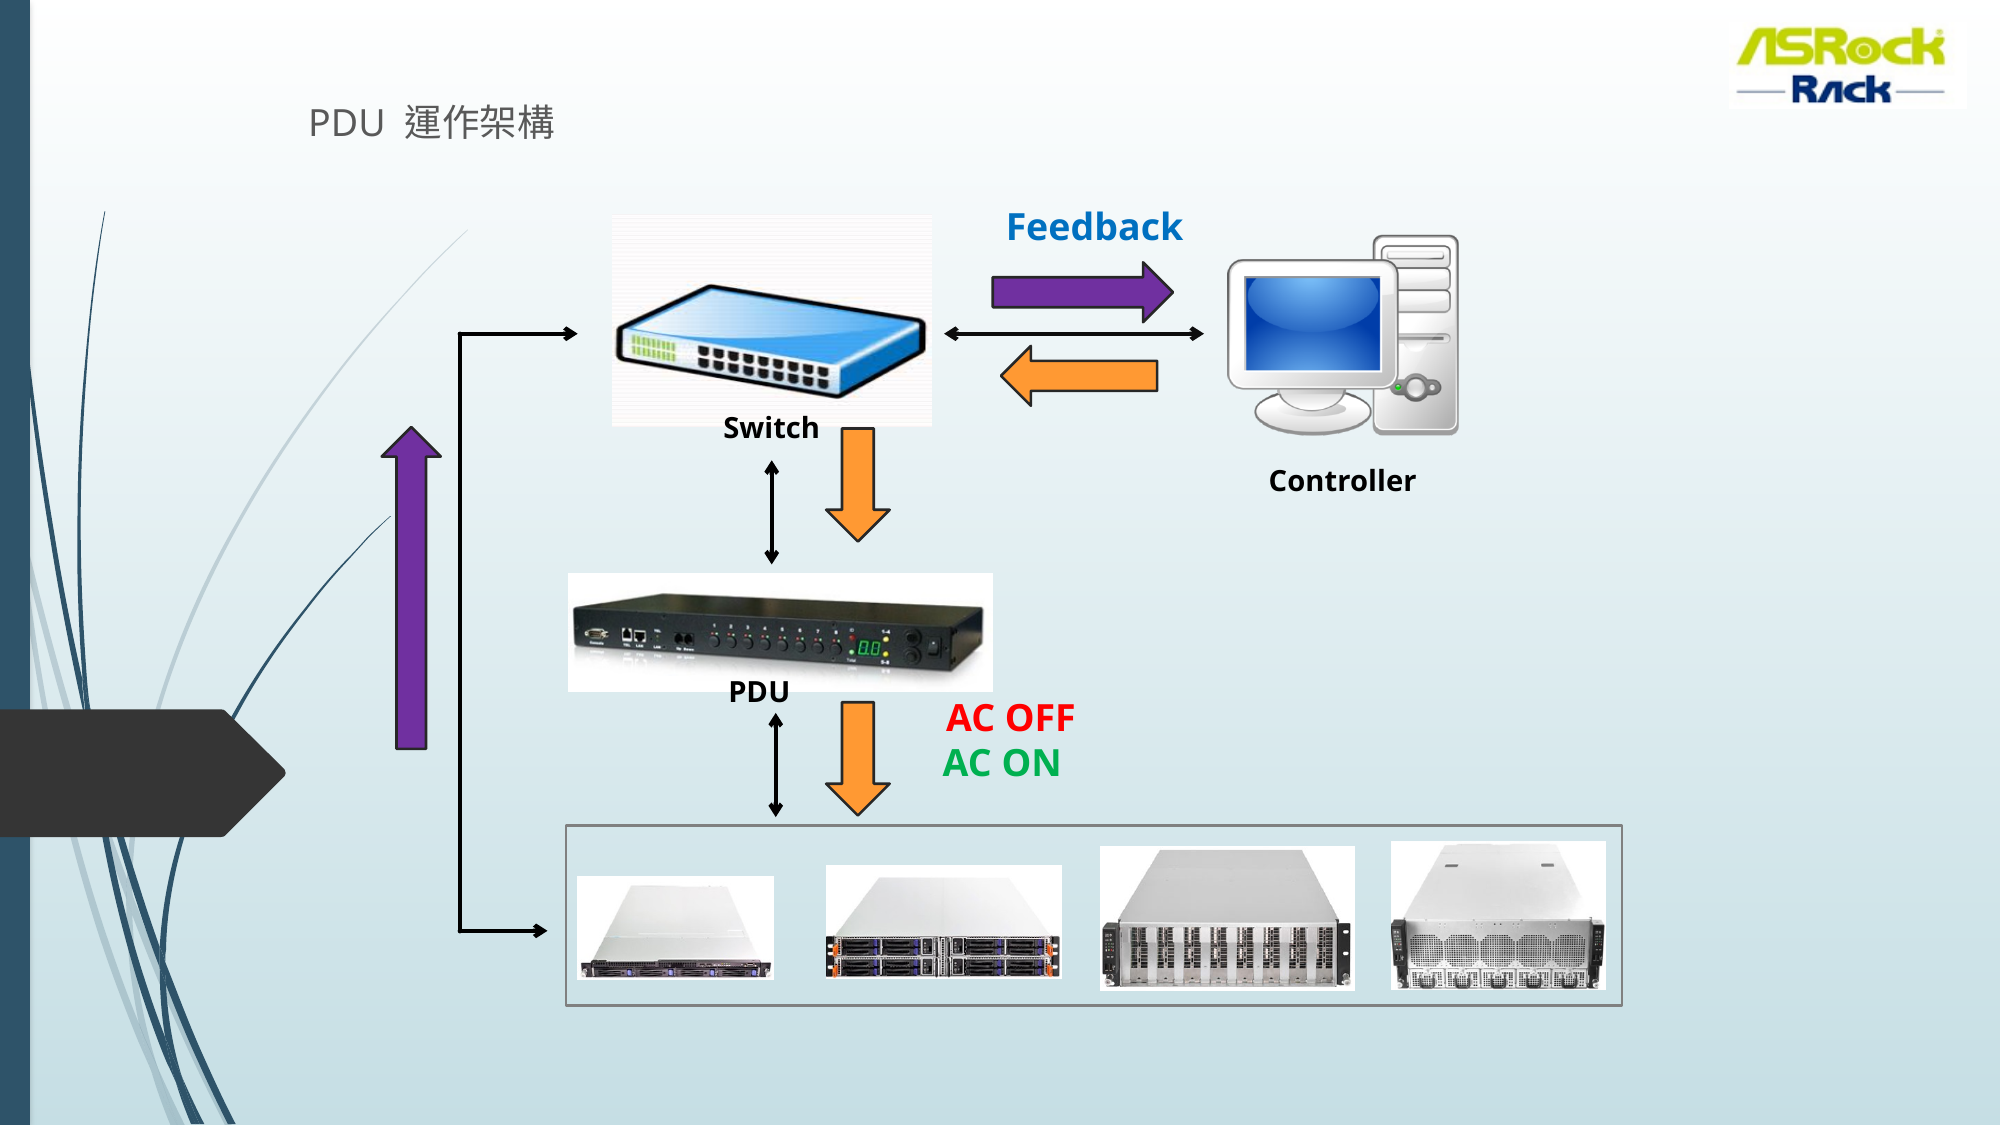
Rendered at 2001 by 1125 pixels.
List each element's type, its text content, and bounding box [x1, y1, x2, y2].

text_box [381, 195, 1623, 1007]
text_box PDU 運作架構 [293, 91, 1519, 891]
picture [1729, 22, 1968, 109]
